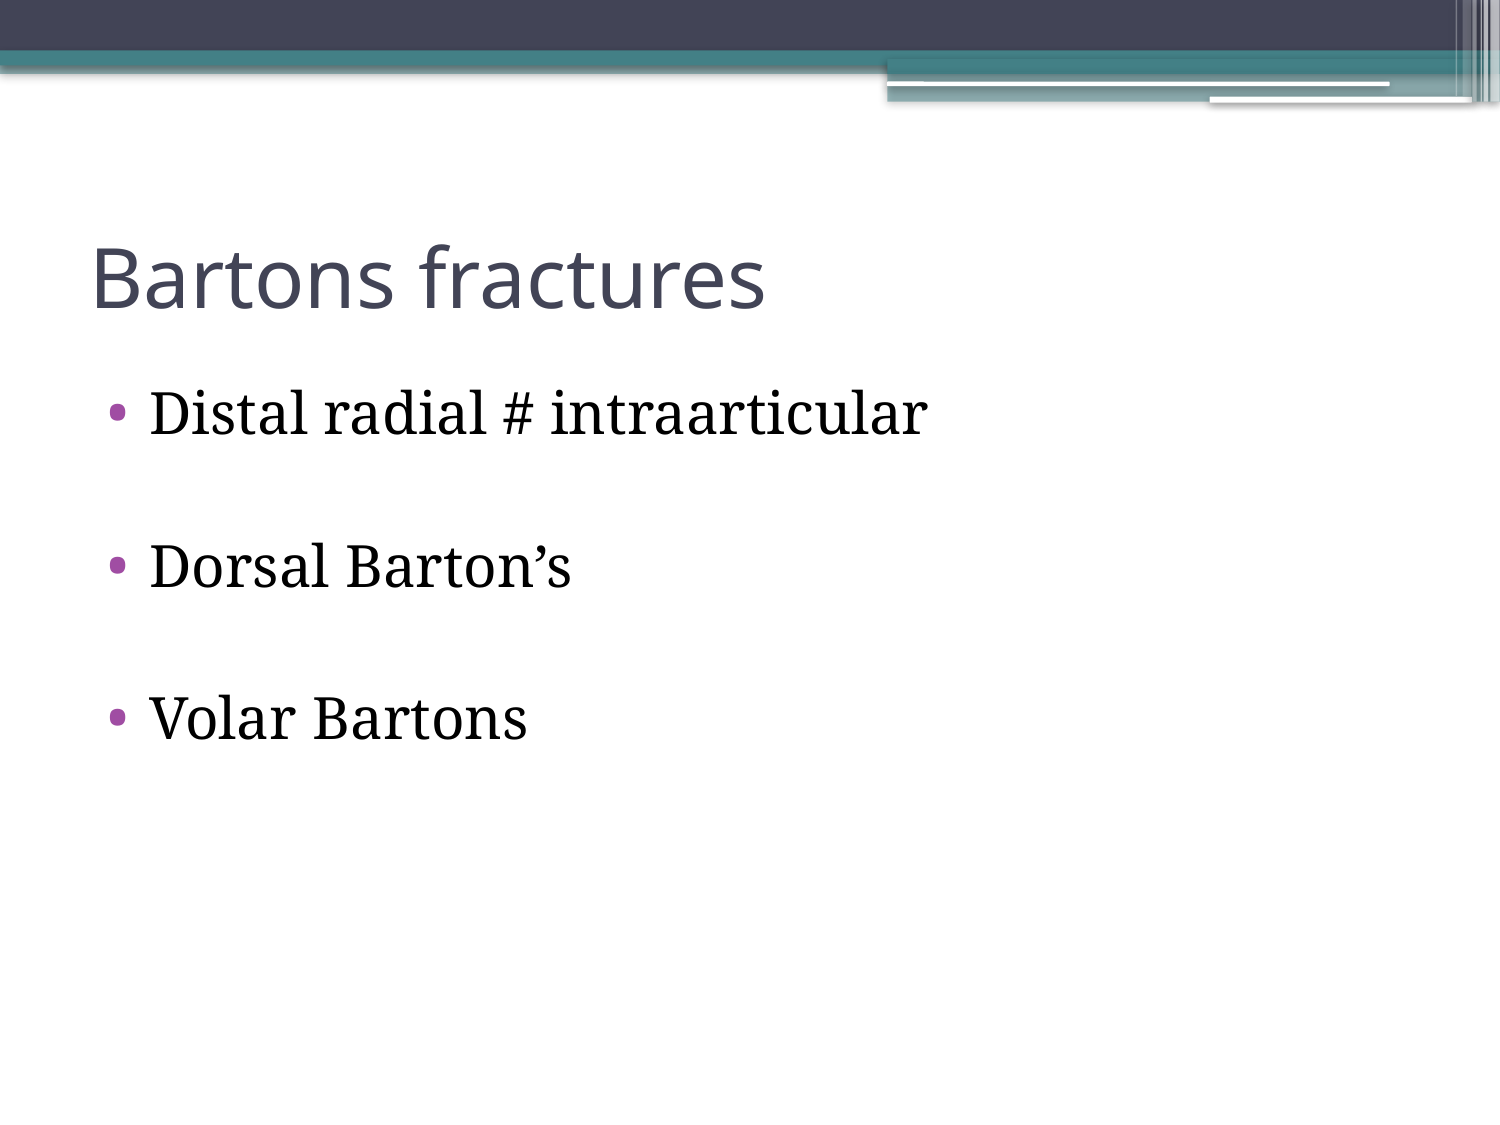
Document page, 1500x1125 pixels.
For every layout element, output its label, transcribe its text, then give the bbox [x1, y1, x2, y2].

title Bartons fractures [75, 187, 1425, 363]
list Distal radial # intraarticular Dorsal Barton’s Volar Bartons [75, 368, 1425, 1079]
